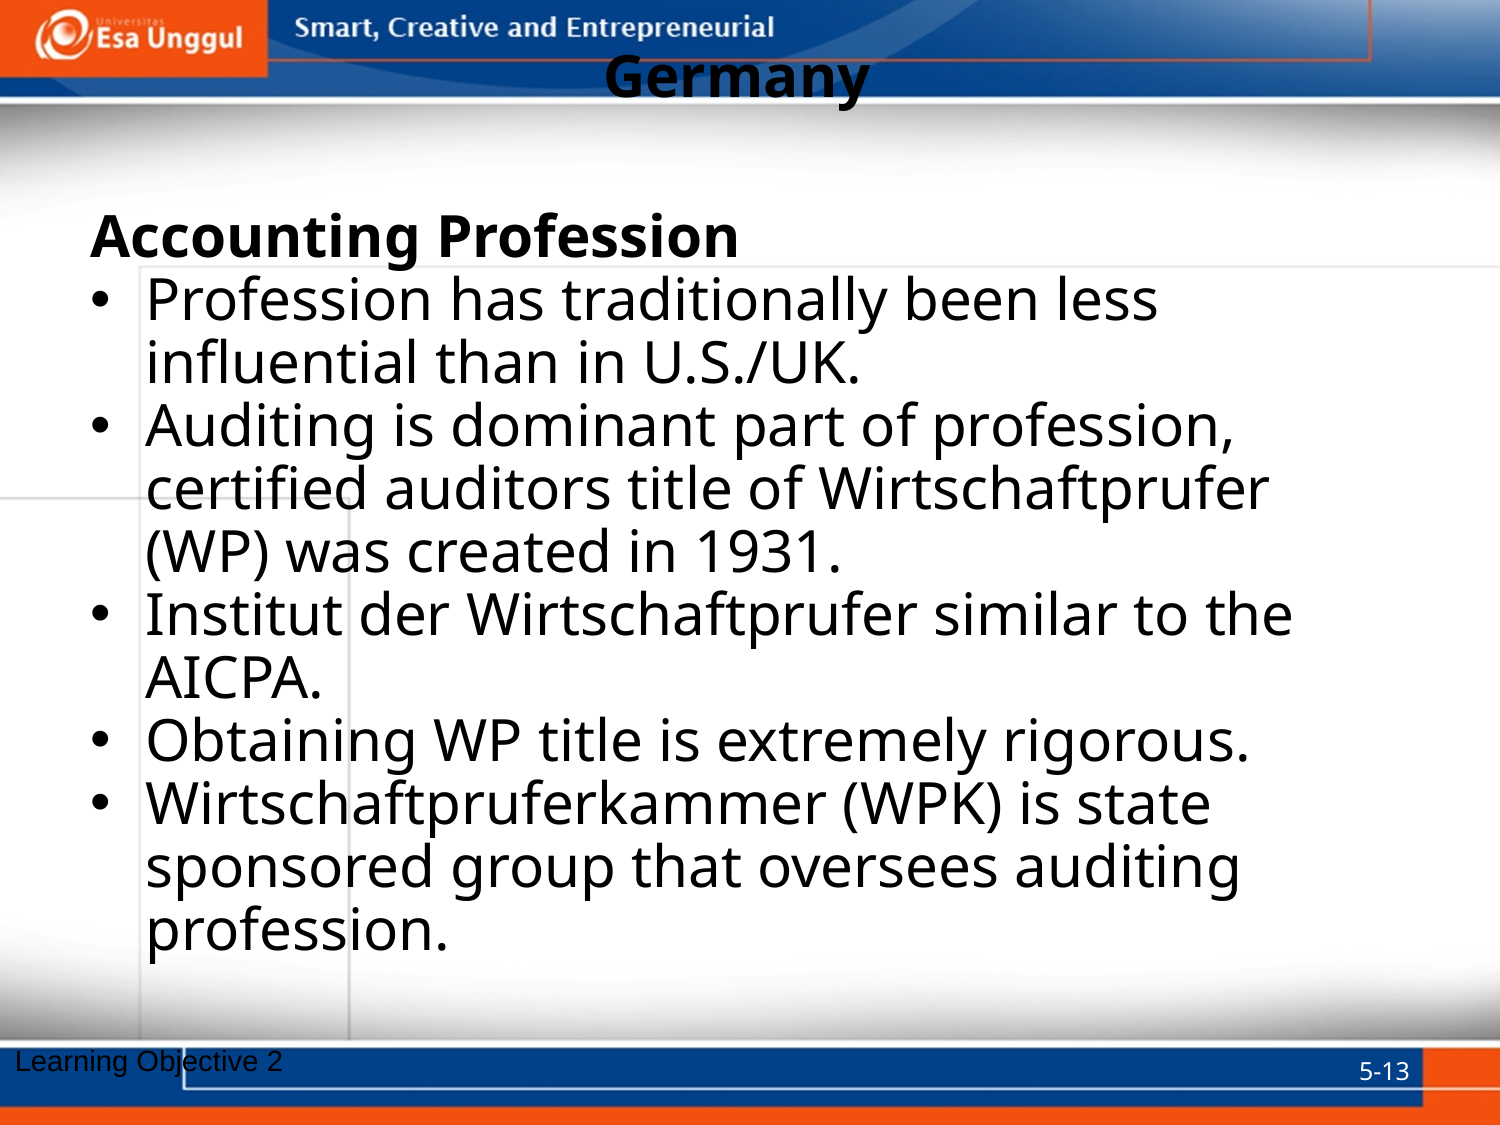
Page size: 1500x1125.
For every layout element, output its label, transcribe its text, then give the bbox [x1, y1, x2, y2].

list Accounting Profession Profession has traditionally been less influential than in U.S./UK. Auditing is dominant part of profession, certified auditors title of Wirtschaftprufer (WP) was created in 1931. Institut der Wirtschaftprufer similar to the AICPA. Obtaining WP title is extremely rigorous. Wirtschaftpruferkammer (WPK) is state sponsored group that oversees auditing profession. [75, 199, 1400, 825]
title Germany [102, 24, 1372, 138]
picture [0, 0, 1500, 1125]
slide_number 5-13 [1250, 1042, 1425, 1074]
text_box Learning Objective 2 [0, 1049, 513, 1083]
text_box [24, 1074, 1475, 1120]
